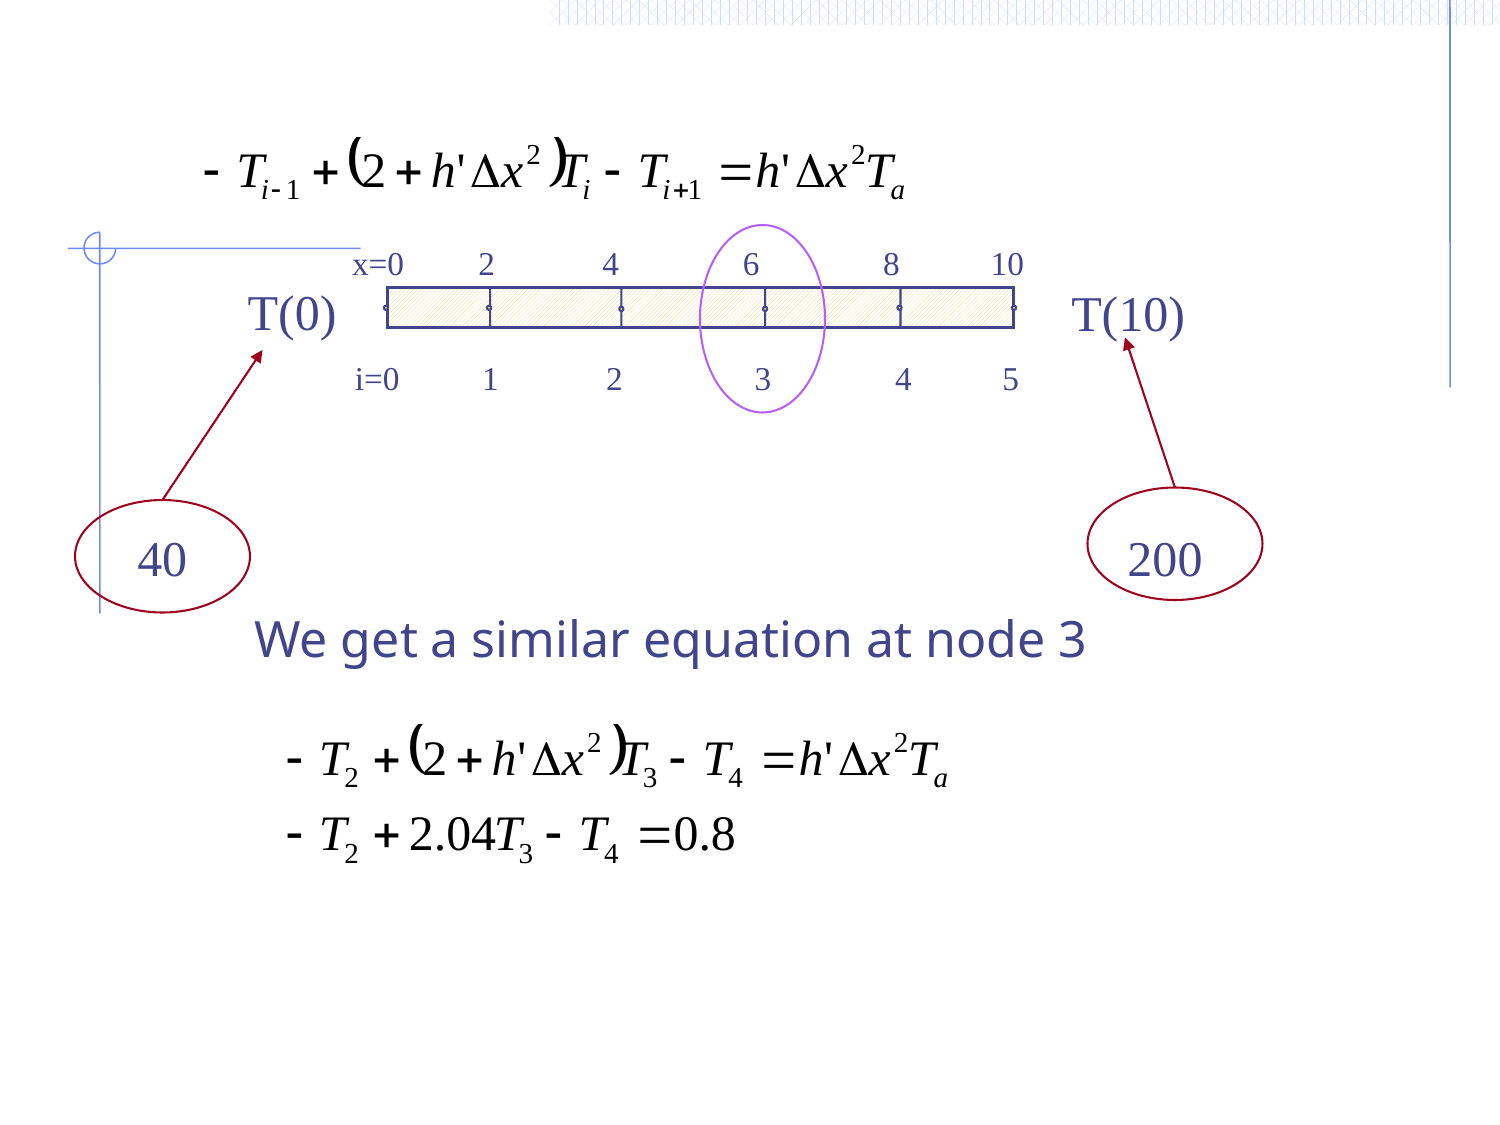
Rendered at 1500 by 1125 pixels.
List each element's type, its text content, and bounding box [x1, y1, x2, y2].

text_box i=0 1 2 3 4 5 [789, 349, 1035, 405]
text_box [162, 349, 263, 501]
text_box T(0) [232, 273, 352, 349]
text_box [901, 290, 1014, 328]
text_box x=0 2 4 6 8 10 [792, 235, 1040, 290]
text_box [1087, 487, 1263, 601]
text_box [622, 290, 702, 328]
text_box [199, 137, 910, 206]
text_box x=0 2 4 6 8 10 [337, 235, 733, 290]
text_box [75, 500, 250, 613]
text_box i=0 1 2 3 4 5 [340, 349, 736, 405]
text_box 200 [1112, 584, 1132, 594]
text_box T(10) [1056, 273, 1201, 349]
text_box [387, 290, 490, 328]
text_box [491, 290, 621, 328]
text_box We get a similar equation at node 3 [239, 599, 1103, 675]
text_box [1123, 337, 1176, 488]
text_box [282, 724, 953, 945]
text_box [823, 290, 900, 328]
text_box [699, 224, 826, 413]
